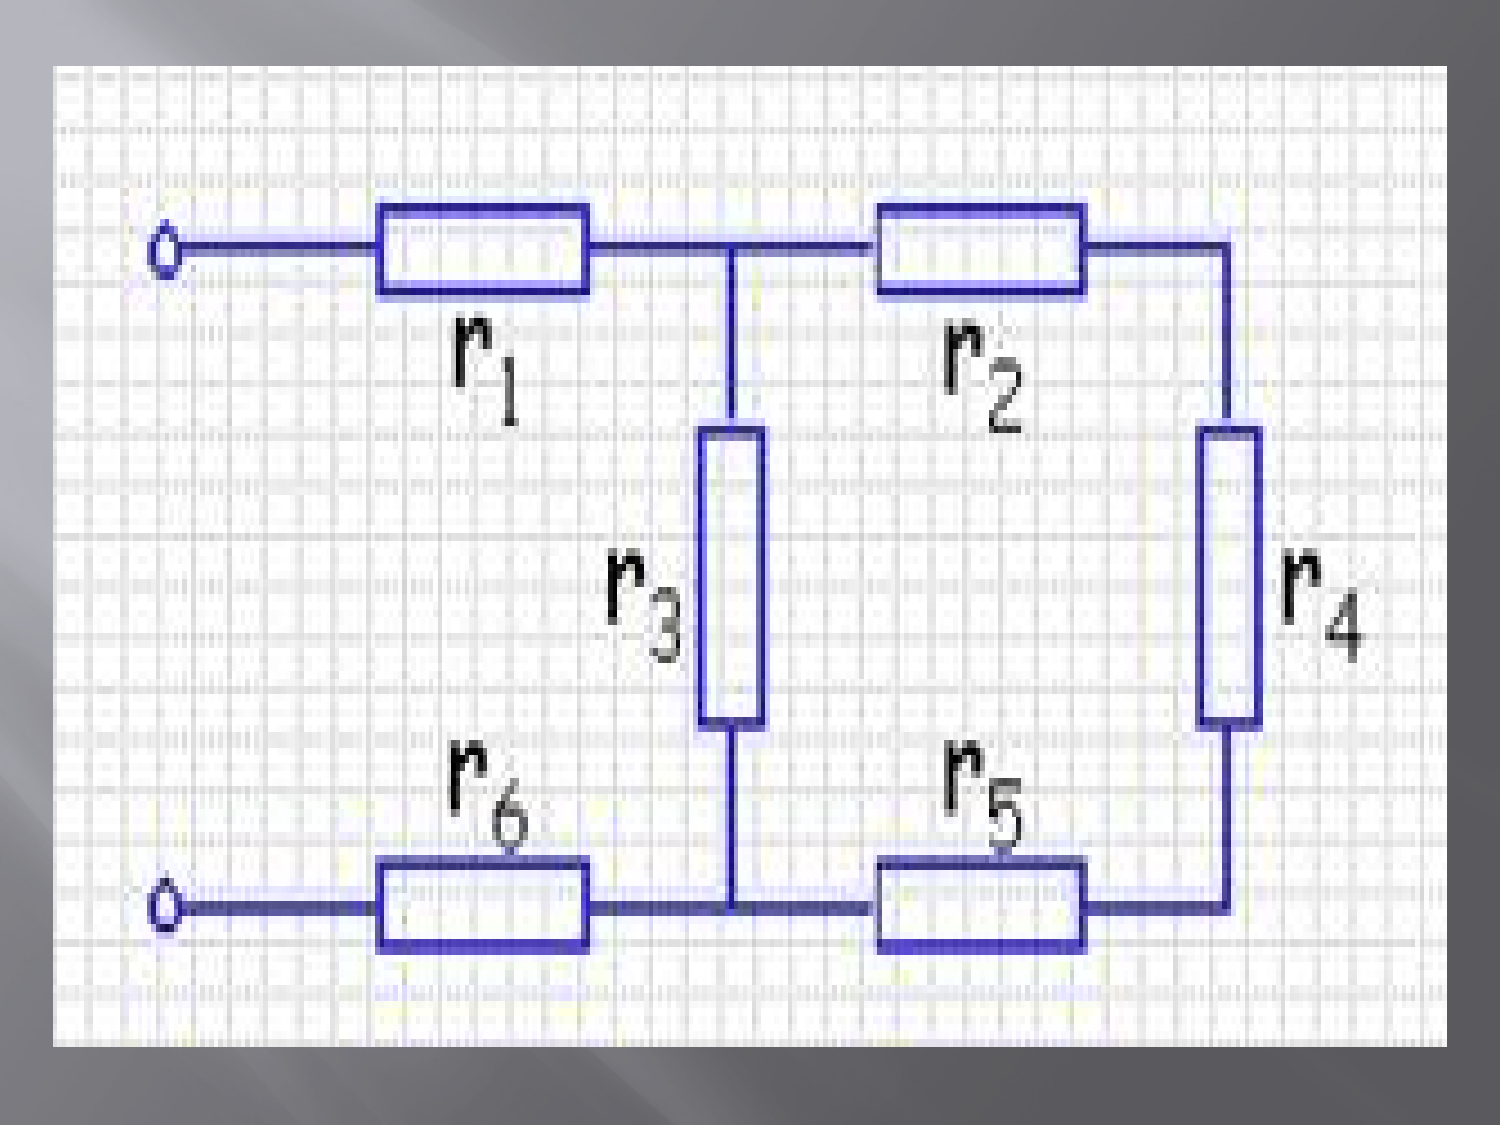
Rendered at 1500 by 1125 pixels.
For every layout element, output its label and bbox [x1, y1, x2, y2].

list [52, 66, 1448, 1047]
